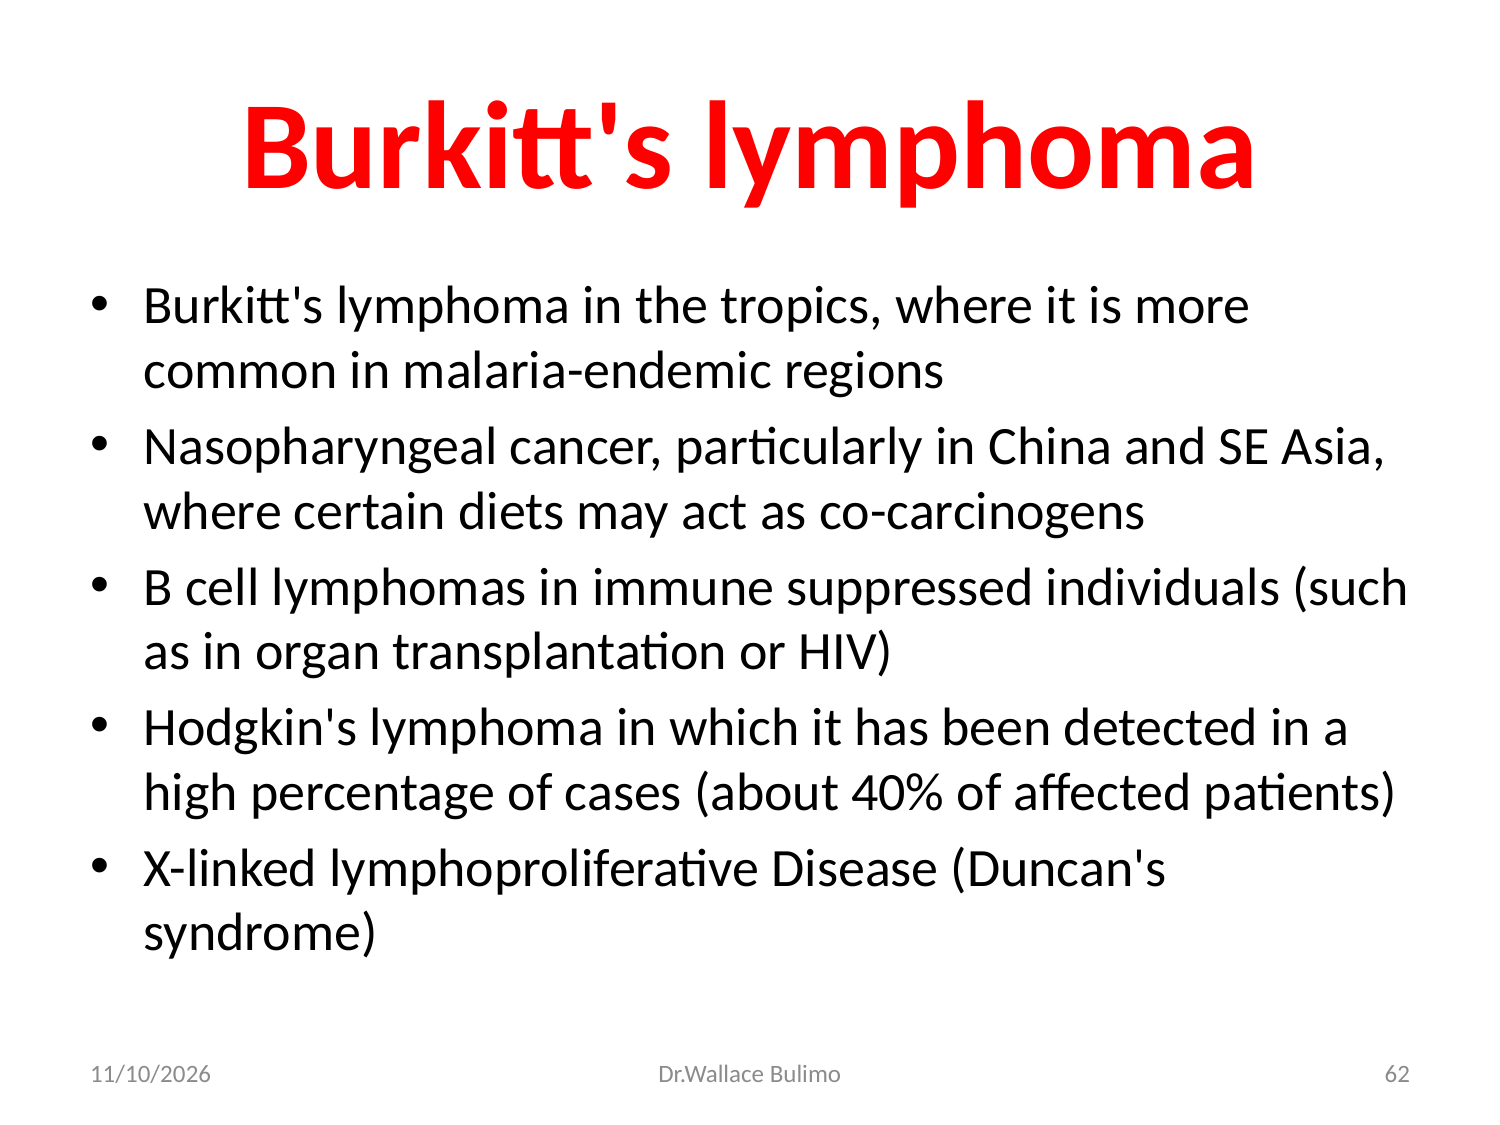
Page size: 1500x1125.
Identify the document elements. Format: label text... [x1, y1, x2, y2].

slide_number 62 [1074, 1042, 1425, 1103]
slide_number 03-Dec-13 [75, 1042, 425, 1103]
list Burkitt's lymphoma in the tropics, where it is more common in malaria-endemic regions Nasopharyngeal cancer, particularly in China and SE Asia, where certain diets may act as co-carcinogens B cell lymphomas in immune suppressed individuals (such as in organ transplantation or HIV) Hodgkin's lymphoma in which it has been detected in a high percentage of cases (about 40% of affected patients) X-linked lymphoproliferative Disease (Duncan's syndrome) [75, 262, 1425, 1005]
title Burkitt's lymphoma [75, 45, 1425, 233]
footer Dr.Wallace Bulimo [512, 1042, 988, 1103]
